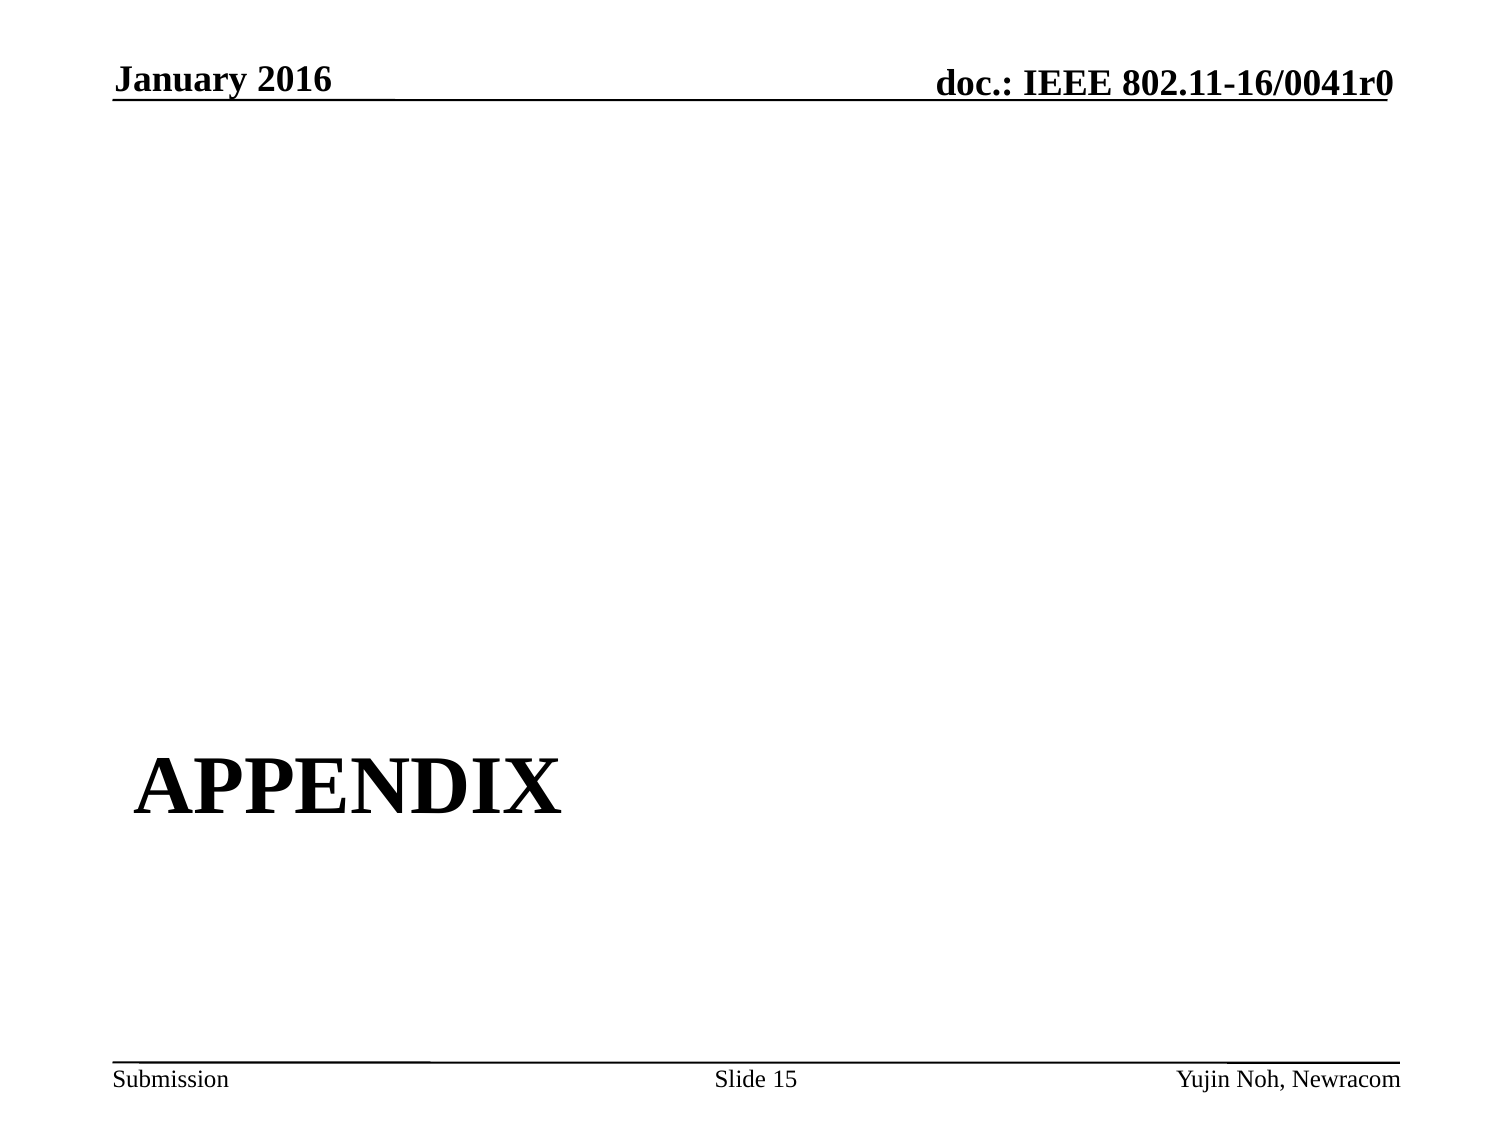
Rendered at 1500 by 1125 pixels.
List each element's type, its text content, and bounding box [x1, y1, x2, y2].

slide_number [114, 54, 423, 100]
footer Yujin Noh, Newracom [878, 1061, 1402, 1093]
slide_number Slide 15 [712, 1061, 800, 1123]
title APPENDIX [118, 722, 1394, 947]
